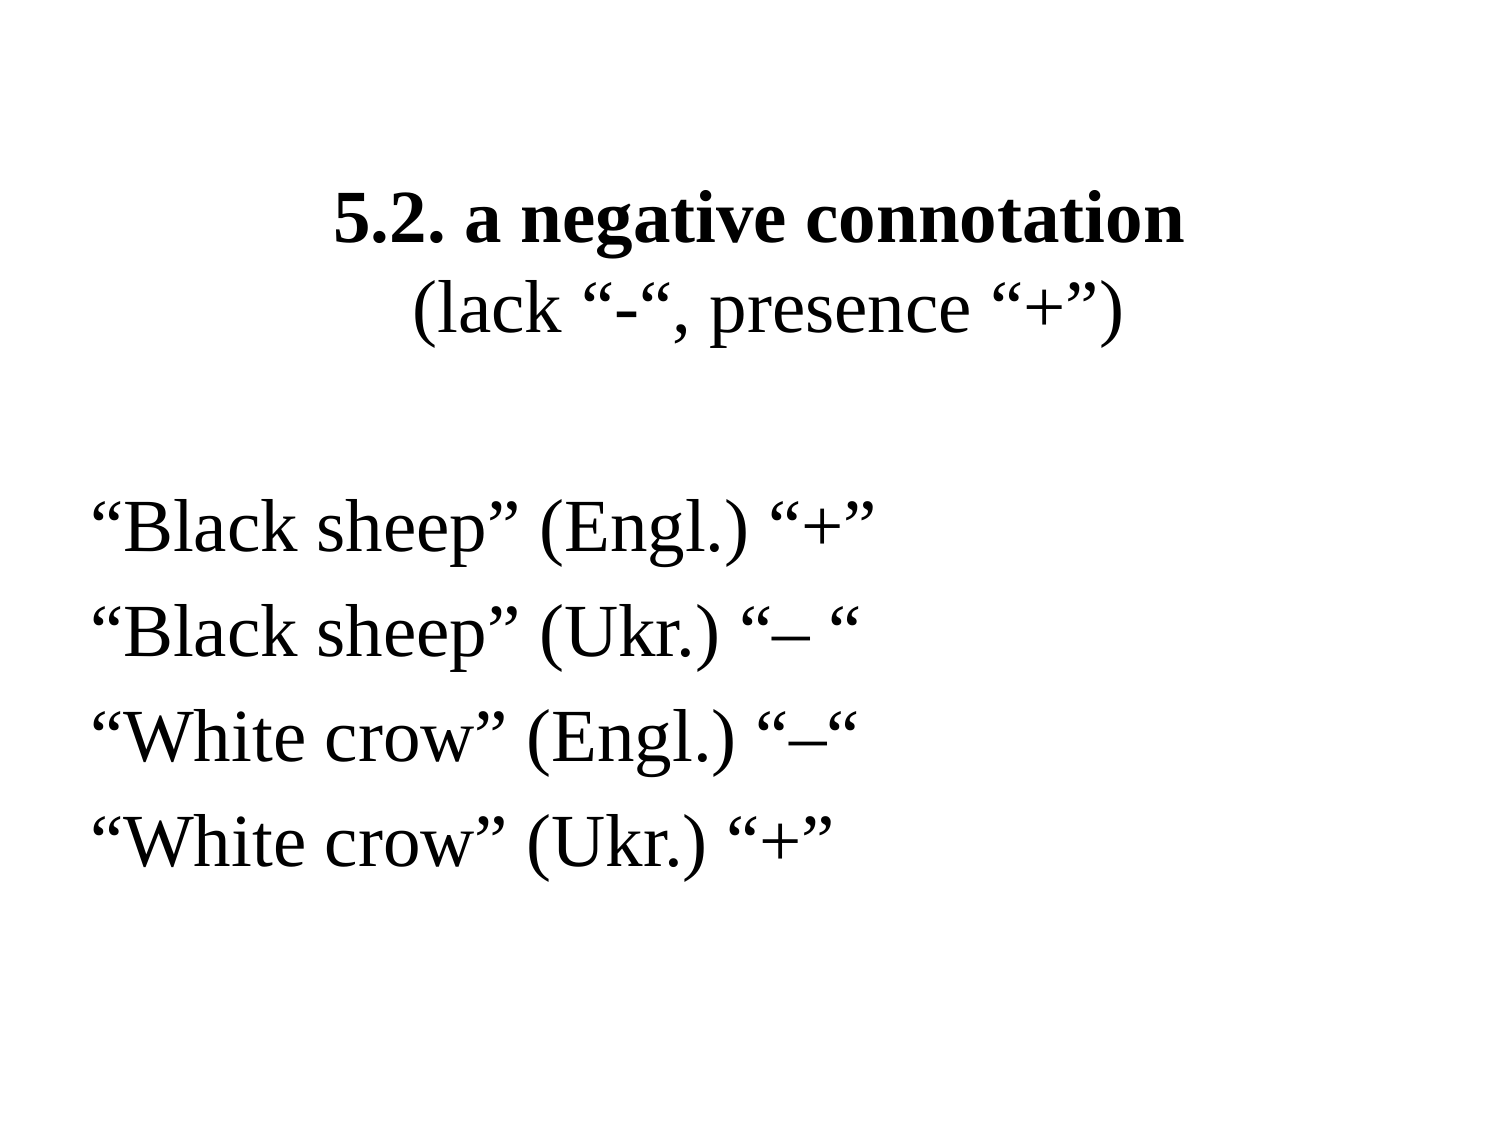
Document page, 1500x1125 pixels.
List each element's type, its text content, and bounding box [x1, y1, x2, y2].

title 5.2. a negative connotation (lack “-“, presence “+”) [93, 164, 1444, 352]
list “Black sheep” (Engl.) “+” “Black sheep” (Ukr.) “– “ “White crow” (Engl.) “–“ “White crow” (Ukr.) “+” [75, 468, 1425, 1005]
